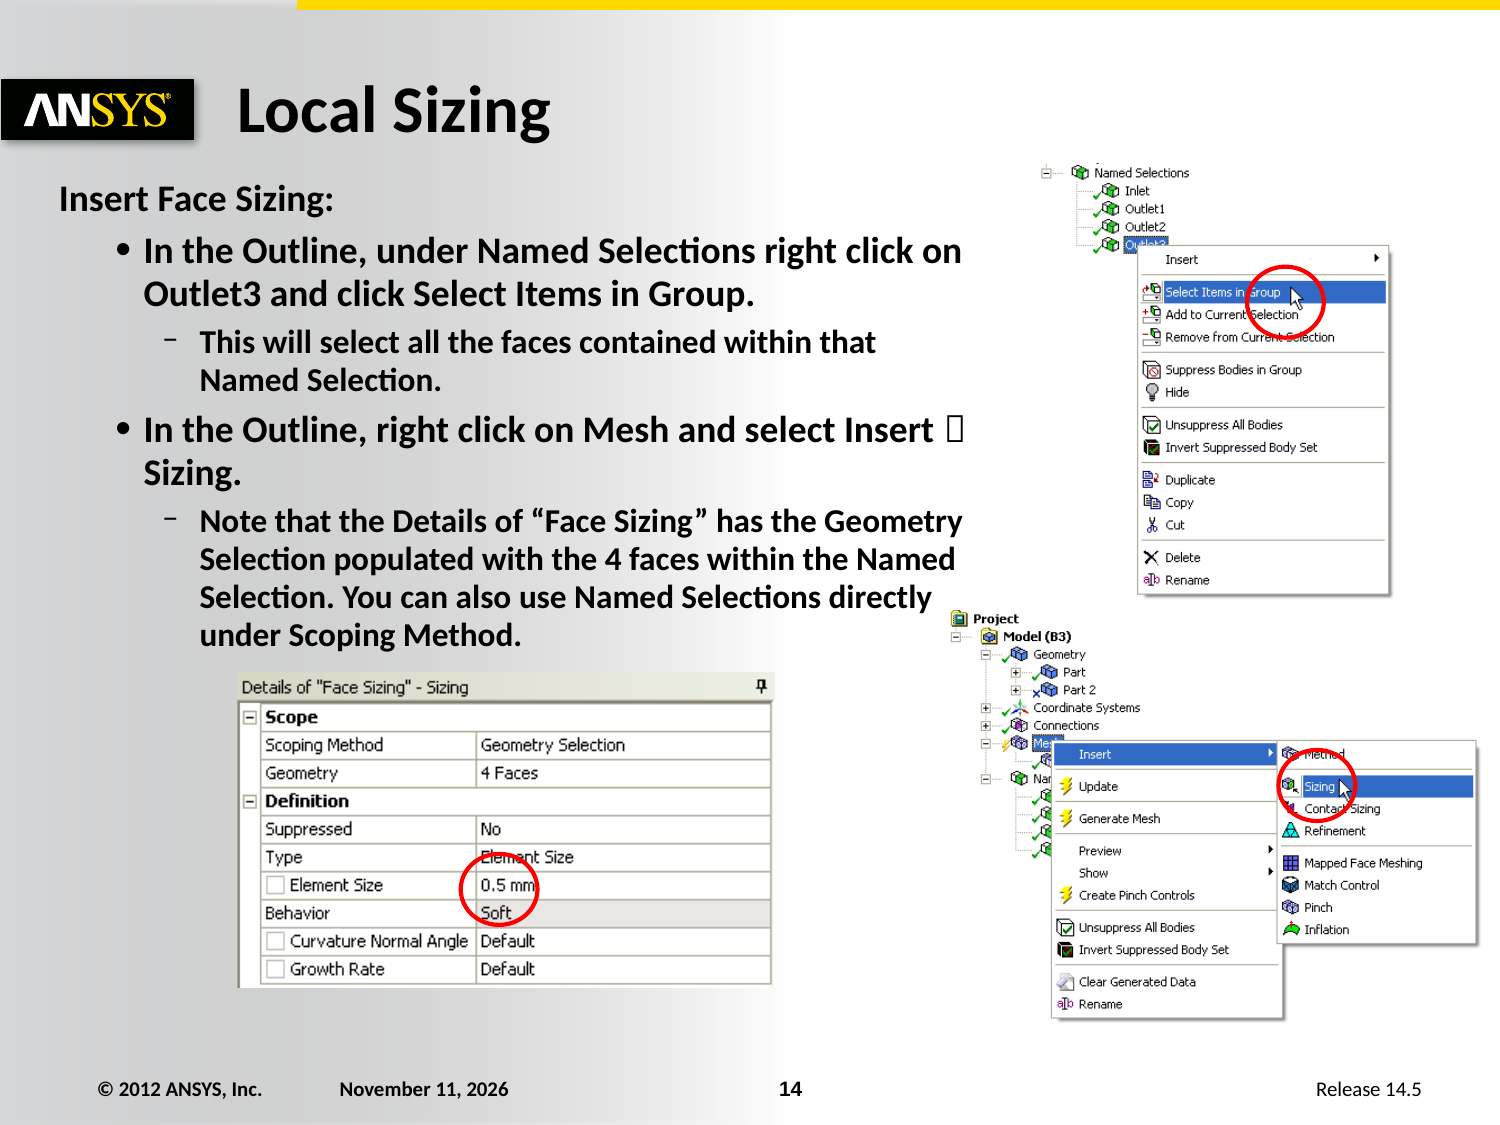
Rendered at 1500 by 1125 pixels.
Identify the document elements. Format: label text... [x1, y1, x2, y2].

picture [1002, 163, 1467, 601]
picture [942, 610, 1481, 1063]
list Insert Face Sizing: In the Outline, under Named Selections right click on Outlet3 and click Select Items in Group. This will select all the faces contained within that Named Selection. In the Outline, right click on Mesh and select Insert  Sizing. Note that the Details of “Face Sizing” has the Geometry Selection populated with the 4 faces within the Named Selection. You can also use Named Selections directly under Scoping Method. Set Element Size to 0.5mm [58, 176, 985, 1089]
picture [237, 672, 776, 988]
title Local Sizing [237, 74, 1407, 176]
